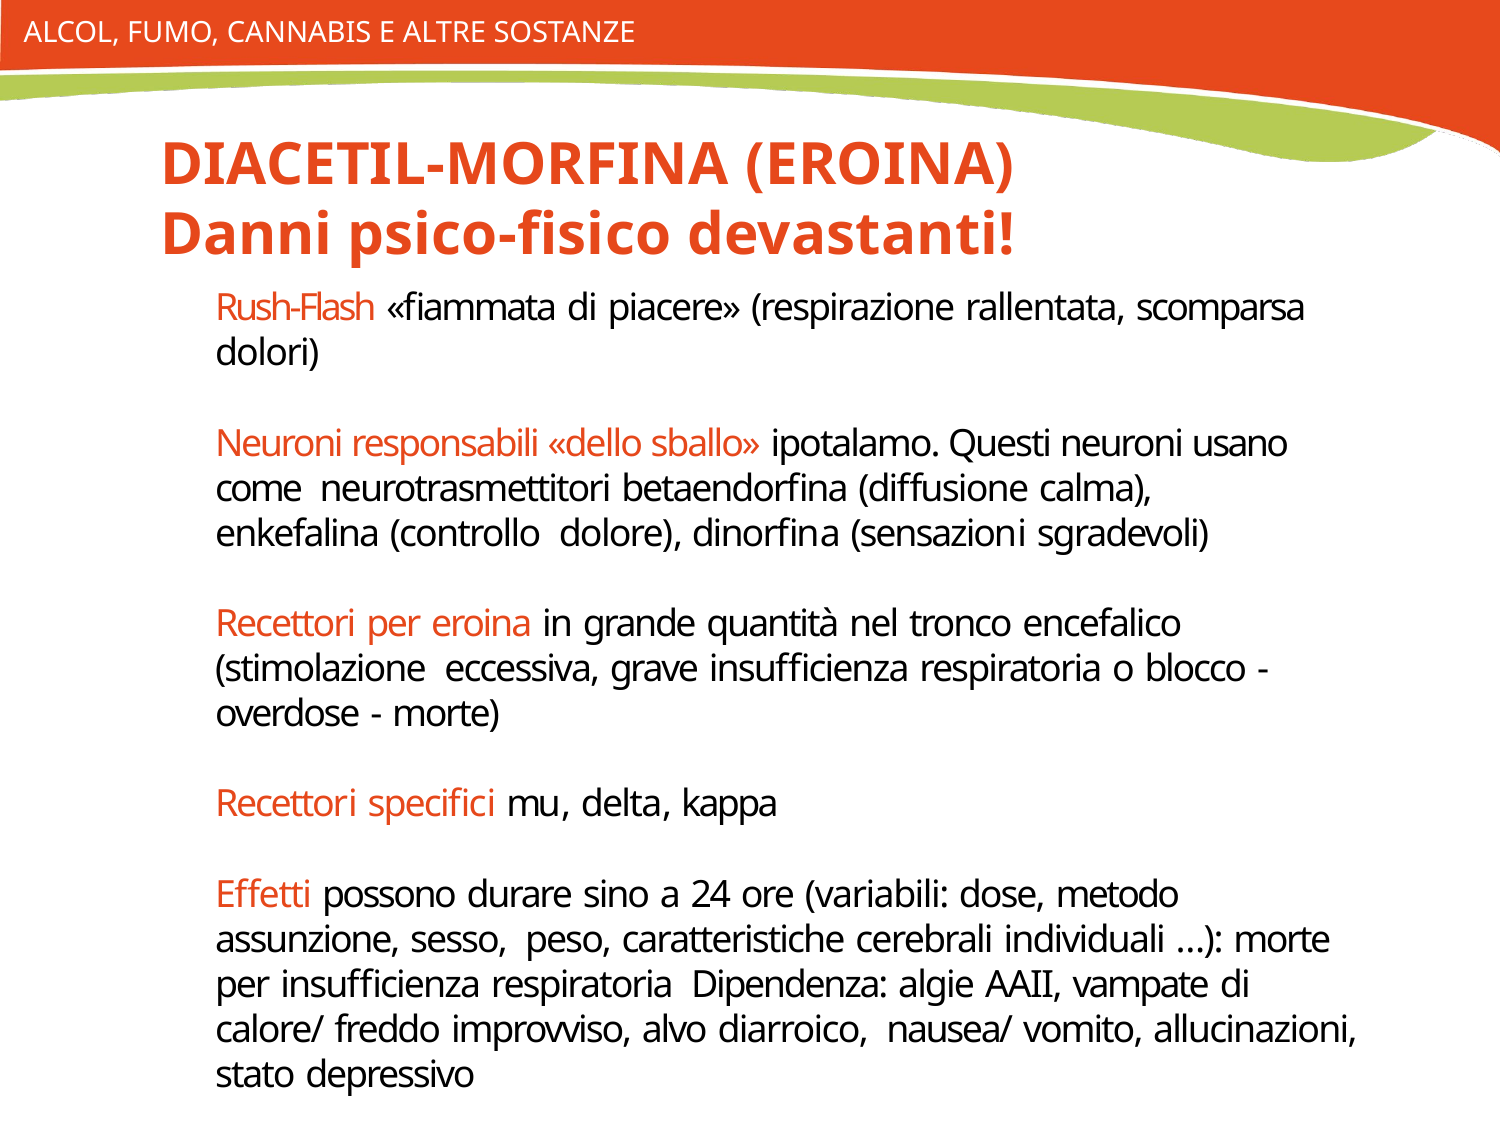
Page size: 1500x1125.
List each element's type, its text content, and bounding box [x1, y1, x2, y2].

text_box Rush-Flash «fiammata di piacere» (respirazione rallentata, scomparsa dolori) Neuroni responsabili «dello sballo» ipotalamo. Questi neuroni usano come neurotrasmettitori betaendorfina (diffusione calma), enkefalina (controllo dolore), dinorfina (sensazioni sgradevoli) Recettori per eroina in grande quantità nel tronco encefalico (stimolazione eccessiva, grave insufficienza respiratoria o blocco - overdose - morte) Recettori specifici mu, delta, kappa Effetti possono durare sino a 24 ore (variabili: dose, metodo assunzione, sesso, peso, caratteristiche cerebrali individuali …): morte per insufficienza respiratoria Dipendenza: algie AAII, vampate di calore/ freddo improvviso, alvo diarroico, nausea/ vomito, allucinazioni, stato depressivo Associazione benzodiazepine/ eroina: «speedball» [213, 281, 1366, 1125]
title DIACETIL-MORFINA (EROINA) Danni psico-fisico devastanti! [158, 176, 1075, 314]
picture [0, 0, 1500, 167]
